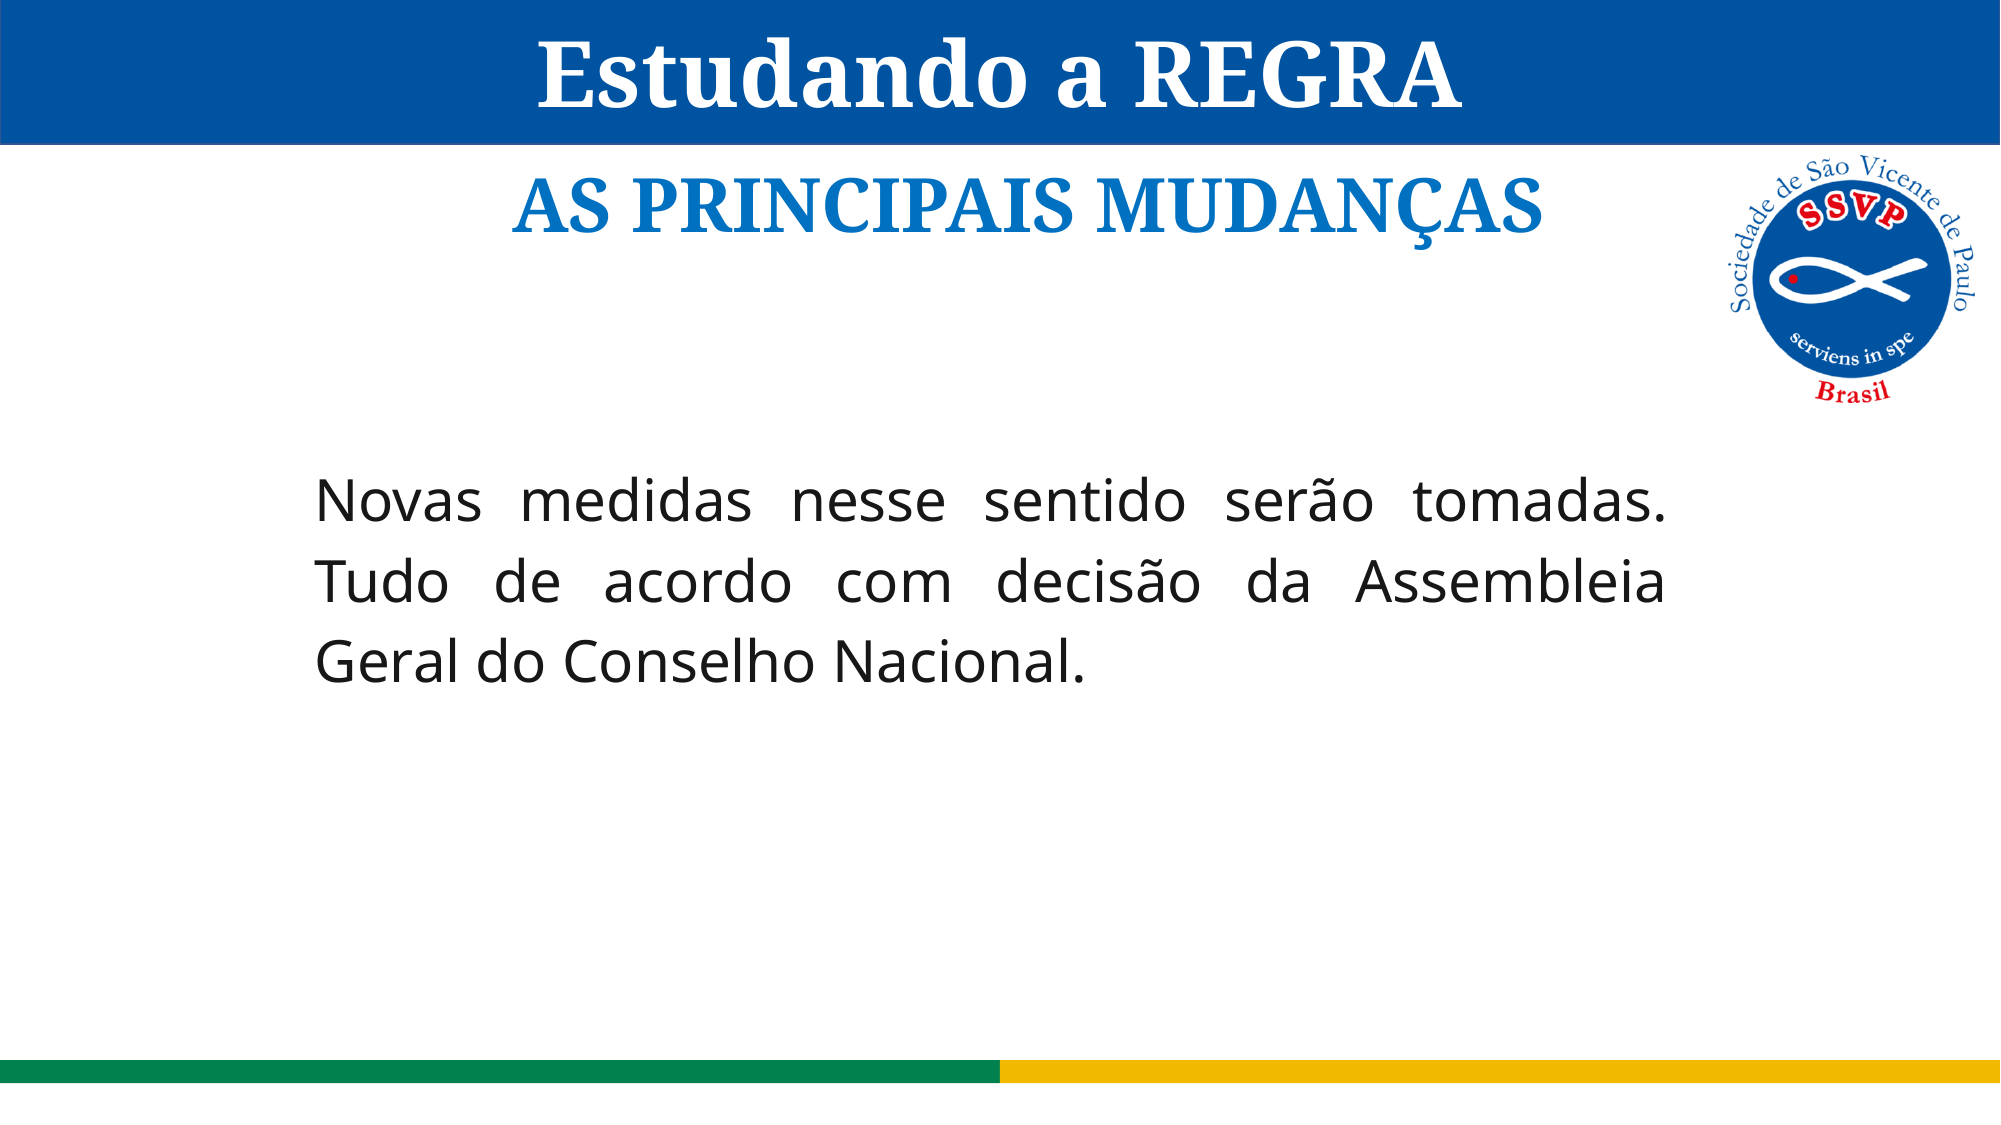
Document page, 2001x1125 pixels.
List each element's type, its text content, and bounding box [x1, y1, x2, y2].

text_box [0, 1050, 2000, 1092]
picture [1728, 155, 1975, 403]
text_box Estudando a REGRA [0, 0, 2000, 145]
text_box Novas medidas nesse sentido serão tomadas. Tudo de acordo com decisão da Assembleia Geral do Conselho Nacional. [299, 445, 1683, 702]
text_box AS PRINCIPAIS MUDANÇAS [81, 136, 1975, 255]
